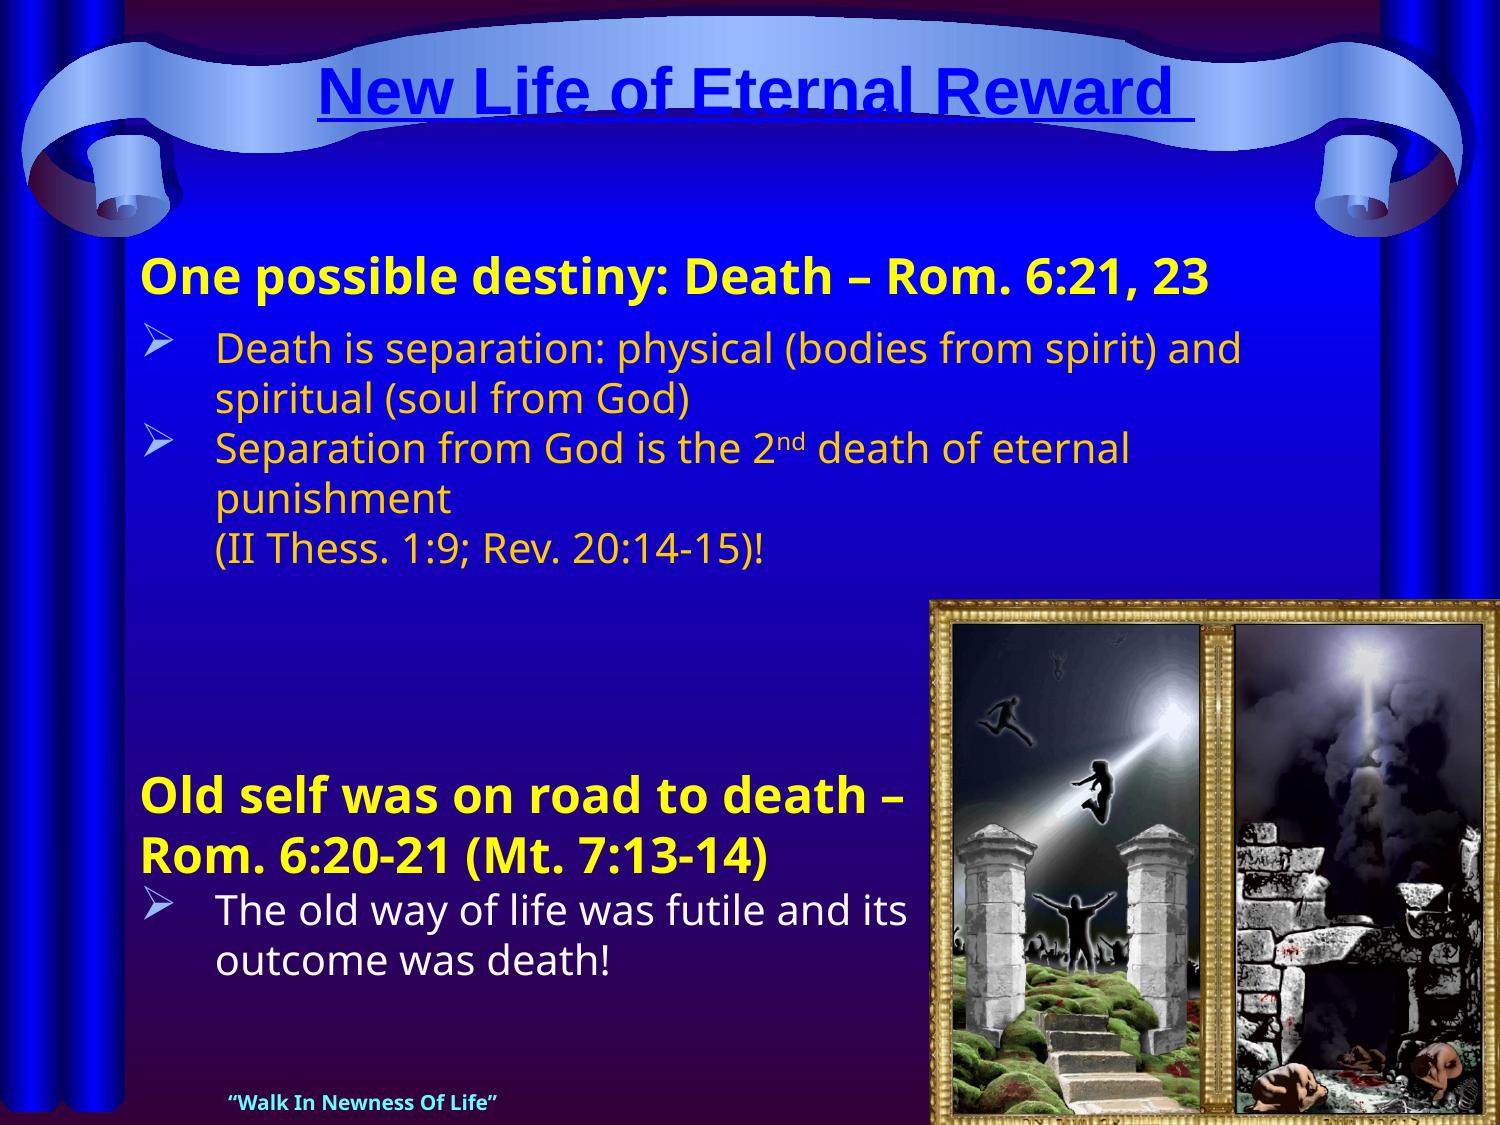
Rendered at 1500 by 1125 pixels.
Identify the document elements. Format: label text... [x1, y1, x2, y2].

text_box Old self was on road to death – Rom. 6:20-21 (Mt. 7:13-14) The old way of life was futile and its outcome was death! [124, 756, 924, 992]
text_box One possible destiny: Death – Rom. 6:21, 23 [124, 237, 1388, 313]
footer “Walk In Newness Of Life” [125, 1077, 600, 1125]
picture [929, 599, 1500, 1125]
title New Life of Eternal Reward [125, 37, 1388, 138]
text_box Death is separation: physical (bodies from spirit) and spiritual (soul from God) Separation from God is the 2nd death of eternal punishment (II Thess. 1:9; Rev. 20:14-15)! [124, 314, 1388, 579]
